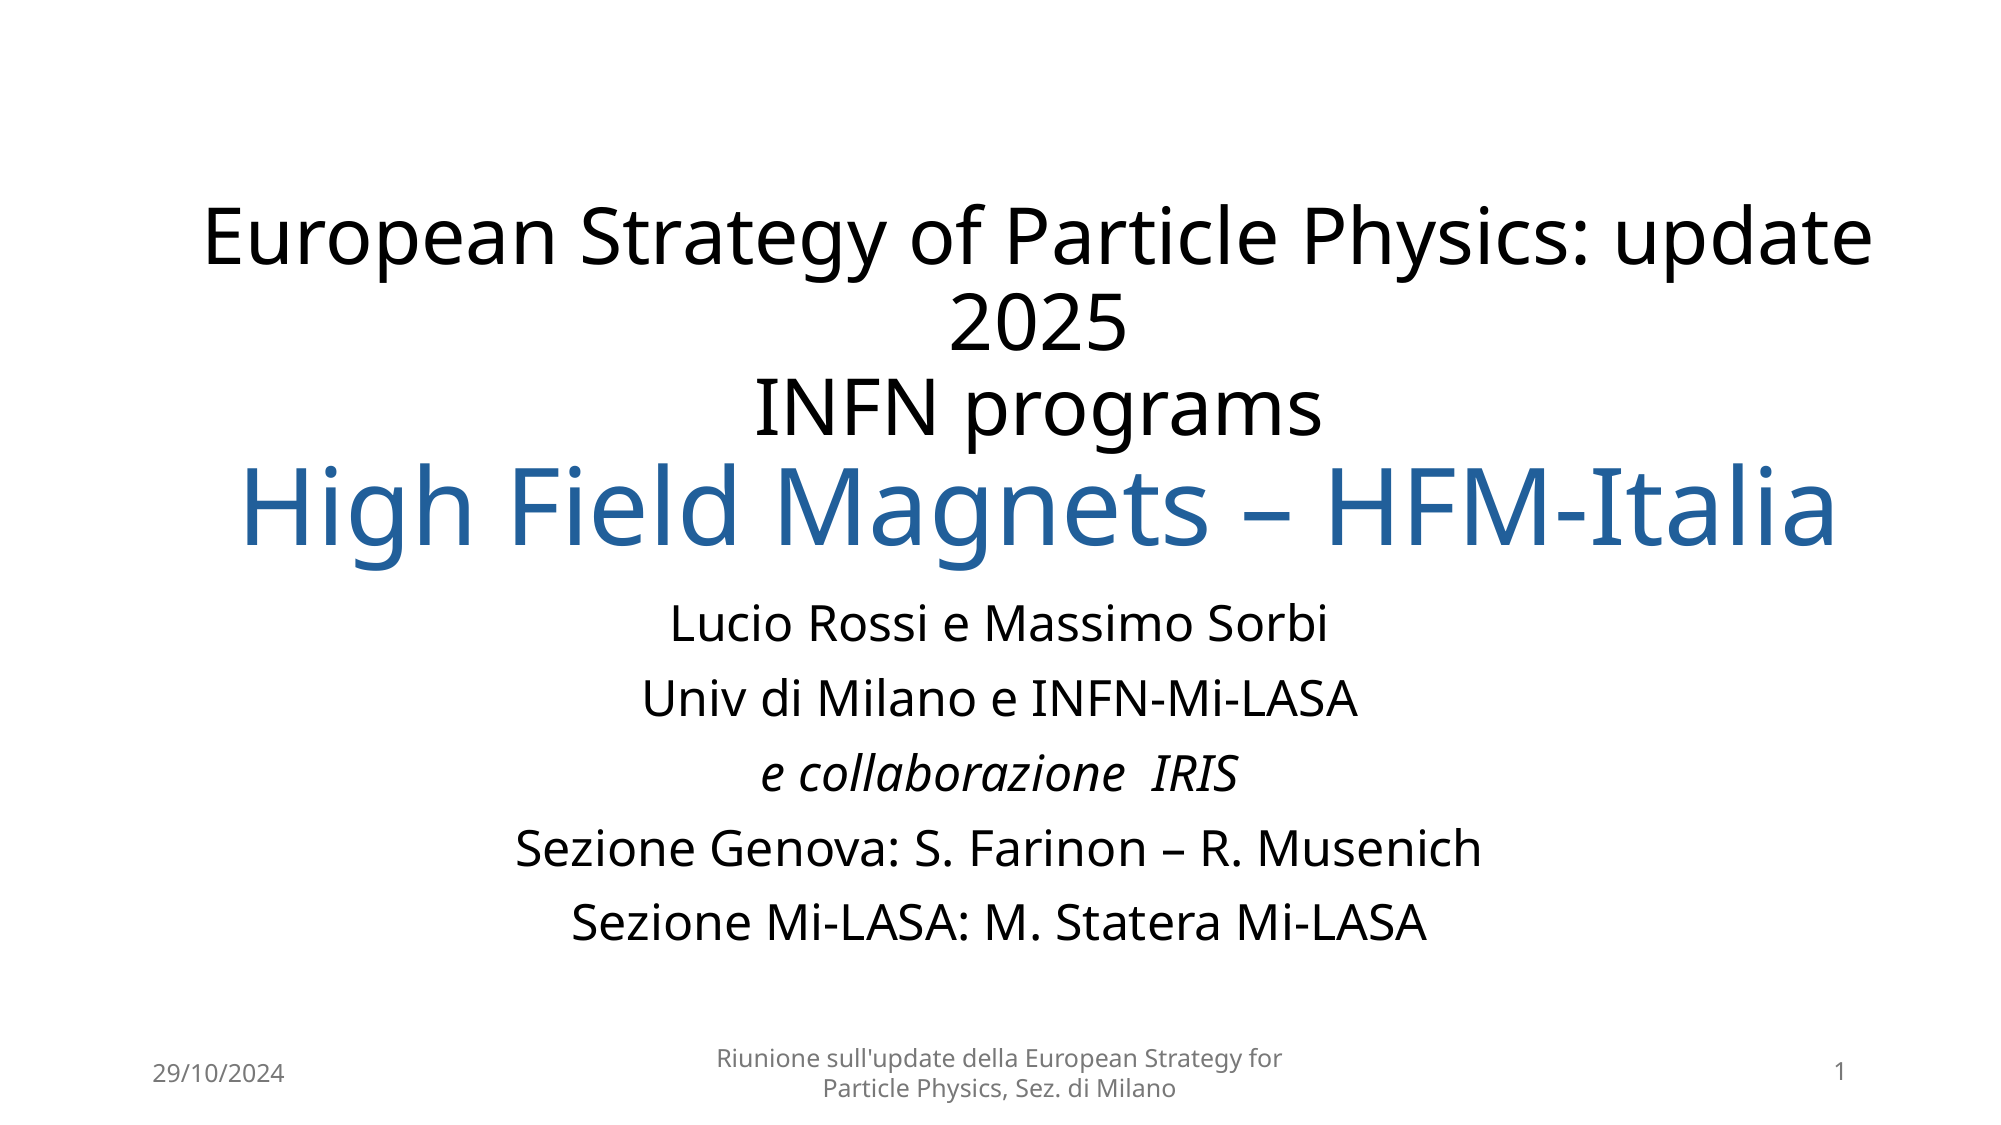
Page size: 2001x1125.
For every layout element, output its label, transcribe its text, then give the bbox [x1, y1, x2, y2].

footer Riunione sull'update della European Strategy for Particle Physics, Sez. di Milano [662, 1042, 1338, 1103]
subtitle Lucio Rossi e Massimo Sorbi Univ di Milano e INFN-Mi-LASA e collaborazione IRIS Sezione Genova: S. Farinon – R. Musenich Sezione Mi-LASA: M. Statera Mi-LASA [249, 590, 1750, 1014]
slide_number 1 [1412, 1042, 1863, 1103]
title European Strategy of Particle Physics: update 2025 INFN programs High Field Magnets – HFM-Italia [162, 184, 1917, 576]
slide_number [137, 1042, 588, 1103]
